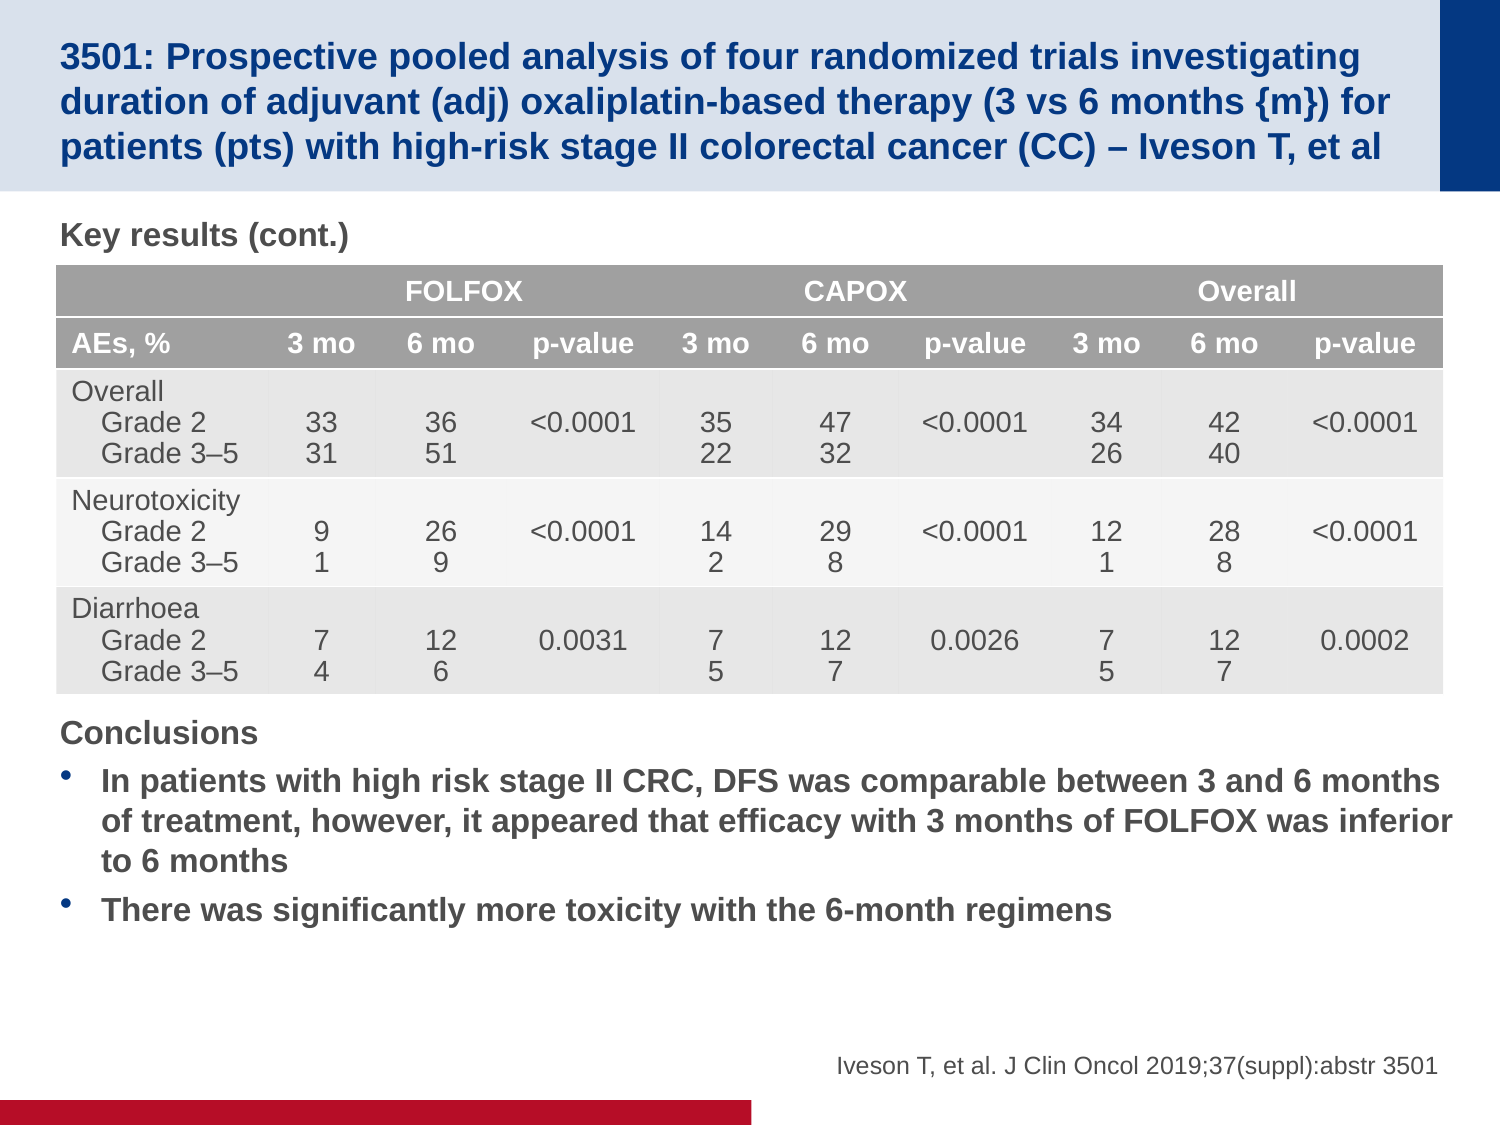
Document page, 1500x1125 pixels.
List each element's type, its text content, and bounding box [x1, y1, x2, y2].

table_cell 28 8 [1162, 479, 1287, 586]
table_cell 0.0002 [1287, 587, 1443, 694]
table_cell 12 7 [772, 587, 899, 694]
table_cell 6 mo [1162, 318, 1287, 368]
table_cell <0.0001 [899, 479, 1052, 586]
title 3501: Prospective pooled analysis of four randomized trials investigating duration of adjuvant (adj) oxaliplatin-based therapy (3 vs 6 months {m}) for patients (pts) with high-risk stage II colorectal cancer (CC) – Iveson T, et al [59, 29, 1412, 162]
table_cell 35 22 [660, 370, 772, 477]
table_cell 33 31 [268, 370, 375, 477]
table_cell Overall Grade 2 Grade 3–5 [56, 370, 268, 477]
table_cell Neurotoxicity Grade 2 Grade 3–5 [56, 479, 268, 586]
table_cell <0.0001 [507, 479, 660, 586]
table_header FOLFOX [268, 265, 660, 316]
table_cell 12 1 [1052, 479, 1162, 586]
table_cell p-value [899, 318, 1052, 368]
table_cell 3 mo [268, 318, 375, 368]
table_cell p-value [1287, 318, 1443, 368]
table_cell 14 2 [660, 479, 772, 586]
table_cell <0.0001 [507, 370, 660, 477]
table_cell 6 mo [772, 318, 899, 368]
table_cell 0.0031 [507, 587, 660, 694]
table_cell 29 8 [772, 479, 899, 586]
table_cell 7 4 [268, 587, 375, 694]
table_header Overall [1052, 265, 1443, 316]
list Iveson T, et al. J Clin Oncol 2019;37(suppl):abstr 3501 [737, 999, 1441, 1080]
table_cell 6 mo [375, 318, 507, 368]
table_cell 12 6 [375, 587, 507, 694]
table_cell AEs, % [56, 318, 268, 368]
table_cell 7 5 [660, 587, 772, 694]
table_cell <0.0001 [899, 370, 1052, 477]
table_cell <0.0001 [1287, 370, 1443, 477]
table_cell 42 40 [1162, 370, 1287, 477]
table_cell 9 1 [268, 479, 375, 586]
table_cell 26 9 [375, 479, 507, 586]
table_header [56, 265, 268, 316]
table_cell 0.0026 [899, 587, 1052, 694]
table_cell 3 mo [660, 318, 772, 368]
table_header CAPOX [660, 265, 1052, 316]
table_cell 34 26 [1052, 370, 1162, 477]
table_cell Diarrhoea Grade 2 Grade 3–5 [56, 587, 268, 694]
table_cell 7 5 [1052, 587, 1162, 694]
table_cell <0.0001 [1287, 479, 1443, 586]
table_cell 47 32 [772, 370, 899, 477]
list Key results (cont.) Conclusions In patients with high risk stage II CRC, DFS was comparable between 3 and 6 months of treatment, however, it appeared that efficacy with 3 months of FOLFOX was inferior to 6 months There was significantly more toxicity with the 6-month regimens [59, 205, 1462, 985]
table_cell 3 mo [1052, 318, 1162, 368]
table_cell 12 7 [1162, 587, 1287, 694]
table_cell 36 51 [375, 370, 507, 477]
table_cell p-value [507, 318, 660, 368]
